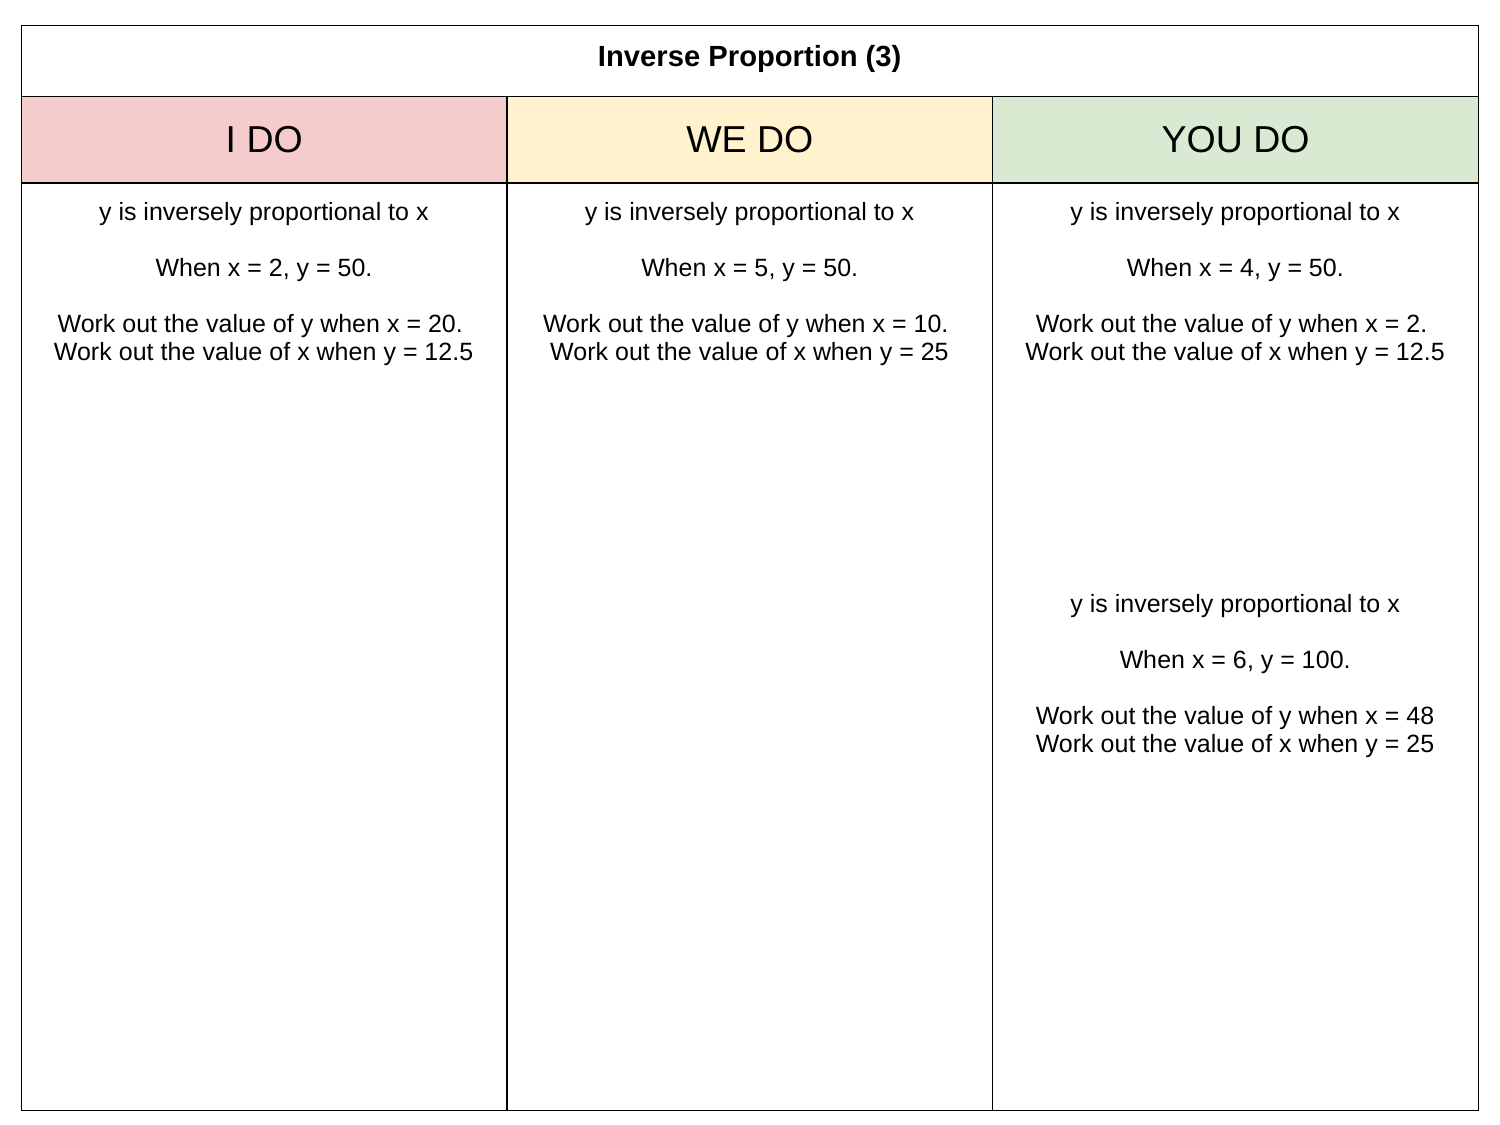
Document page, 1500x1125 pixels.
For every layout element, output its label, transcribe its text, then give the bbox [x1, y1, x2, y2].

table_cell WE DO [508, 97, 992, 182]
table_cell I DO [22, 97, 506, 182]
table_cell YOU DO [993, 97, 1478, 182]
table_cell y is inversely proportional to x When x = 2, y = 50. Work out the value of y when x = 20. Work out the value of x when y = 12.5 [22, 184, 506, 1110]
table_header Inverse Proportion (3) [22, 26, 1478, 96]
table_cell y is inversely proportional to x When x = 4, y = 50. Work out the value of y when x = 2. Work out the value of x when y = 12.5 y is inversely proportional to x When x = 6, y = 100. Work out the value of y when x = 48 Work out the value of x when y = 25 [993, 184, 1478, 1110]
table_cell y is inversely proportional to x When x = 5, y = 50. Work out the value of y when x = 10. Work out the value of x when y = 25 [508, 184, 992, 1110]
